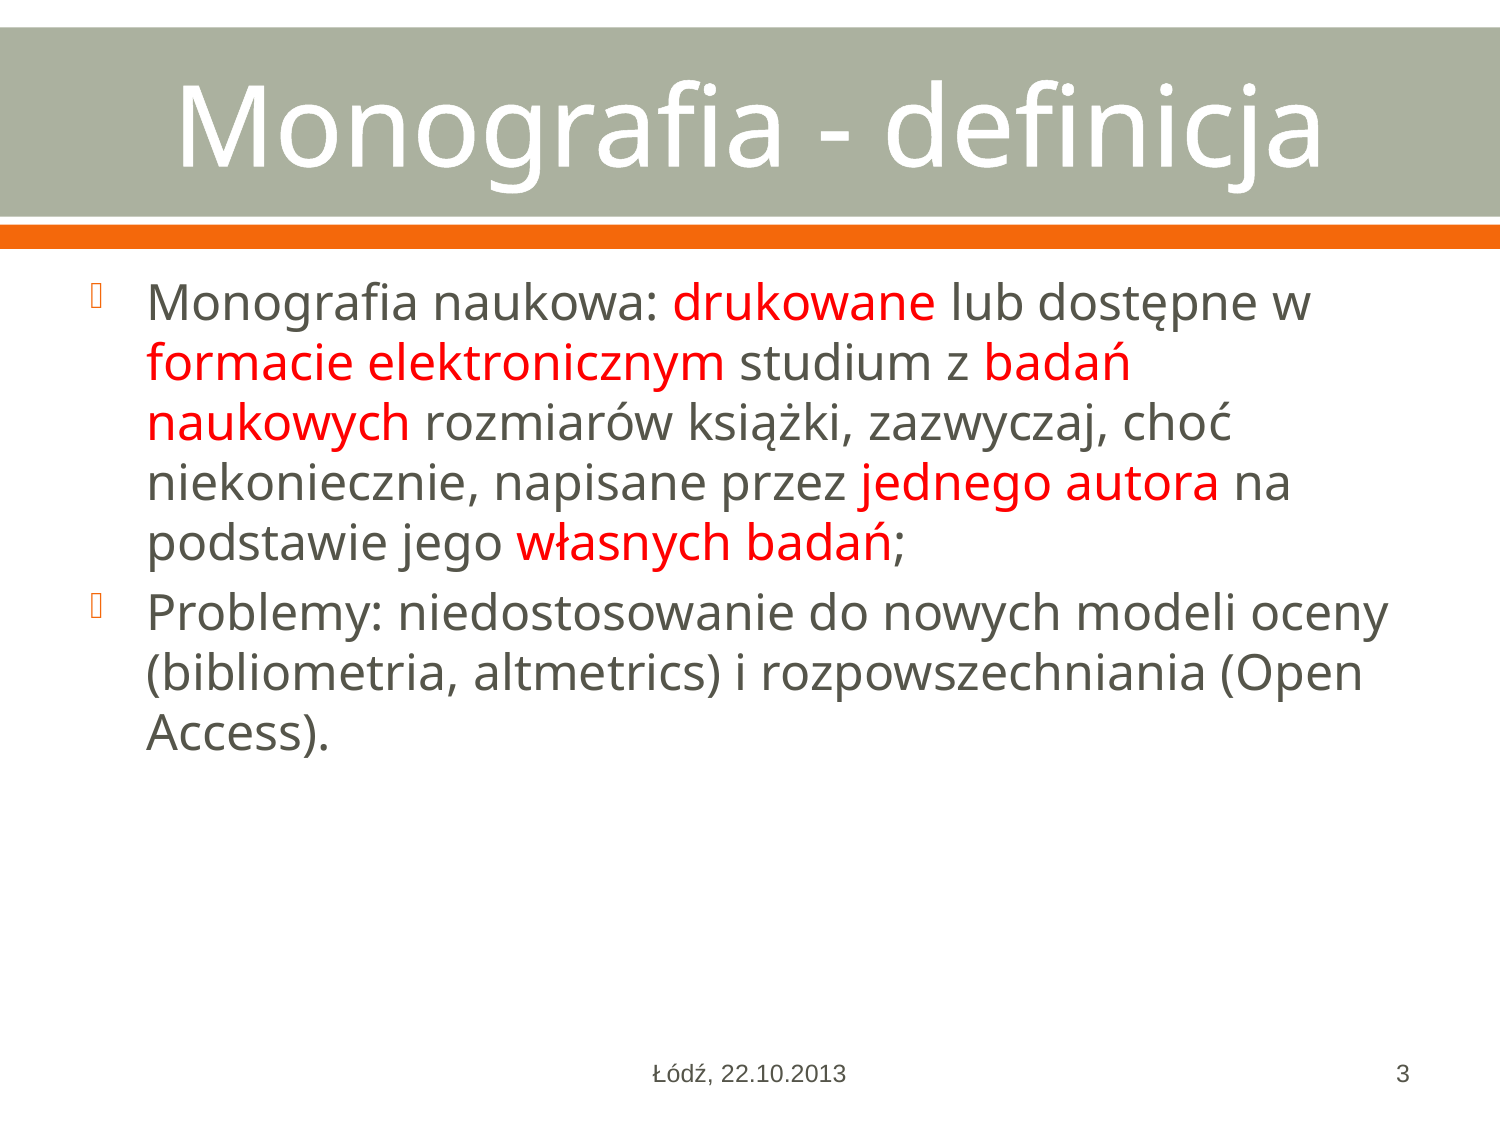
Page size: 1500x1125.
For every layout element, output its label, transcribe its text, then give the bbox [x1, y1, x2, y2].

slide_number 3 [1074, 1042, 1425, 1103]
title Monografia - definicja [75, 29, 1425, 213]
footer Łódź, 22.10.2013 [512, 1042, 988, 1103]
list Monografia naukowa: drukowane lub dostępne w formacie elektronicznym studium z badań naukowych rozmiarów książki, zazwyczaj, choć niekoniecznie, napisane przez jednego autora na podstawie jego własnych badań; Problemy: niedostosowanie do nowych modeli oceny (bibliometria, altmetrics) i rozpowszechniania (Open Access). [75, 262, 1425, 1005]
